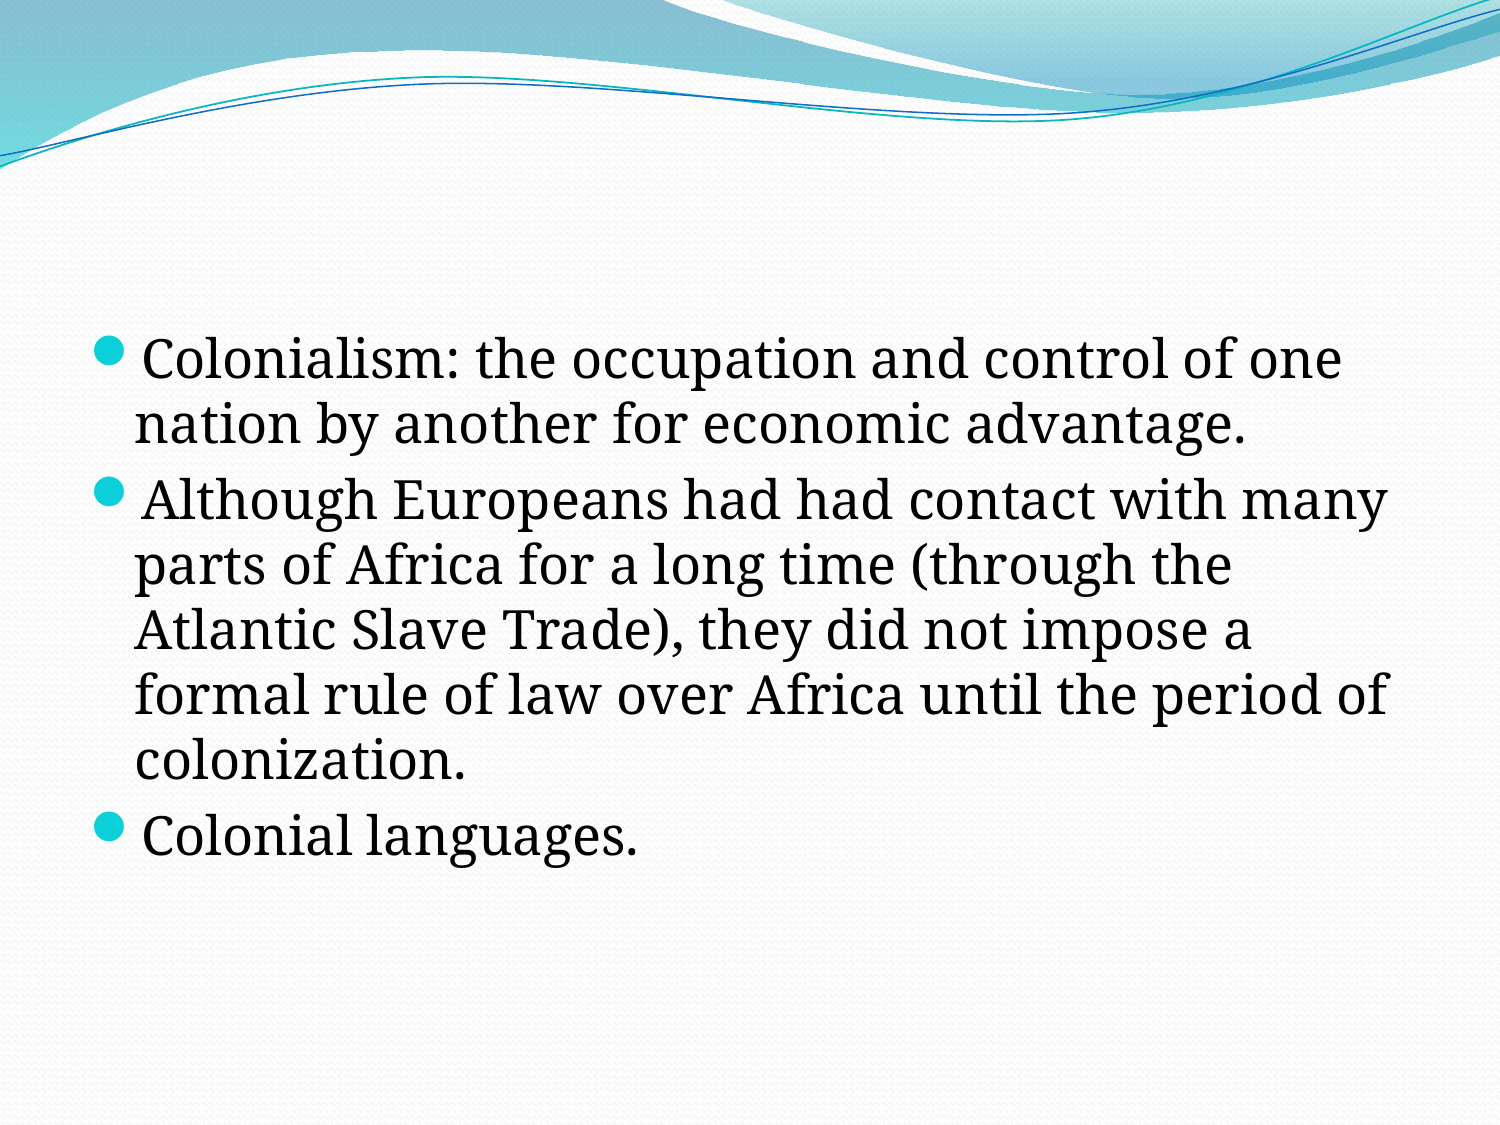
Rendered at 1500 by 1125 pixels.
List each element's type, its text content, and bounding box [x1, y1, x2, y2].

list Colonialism: the occupation and control of one nation by another for economic advantage. Although Europeans had had contact with many parts of Africa for a long time (through the Atlantic Slave Trade), they did not impose a formal rule of law over Africa until the period of colonization. Colonial languages. [75, 317, 1425, 1038]
